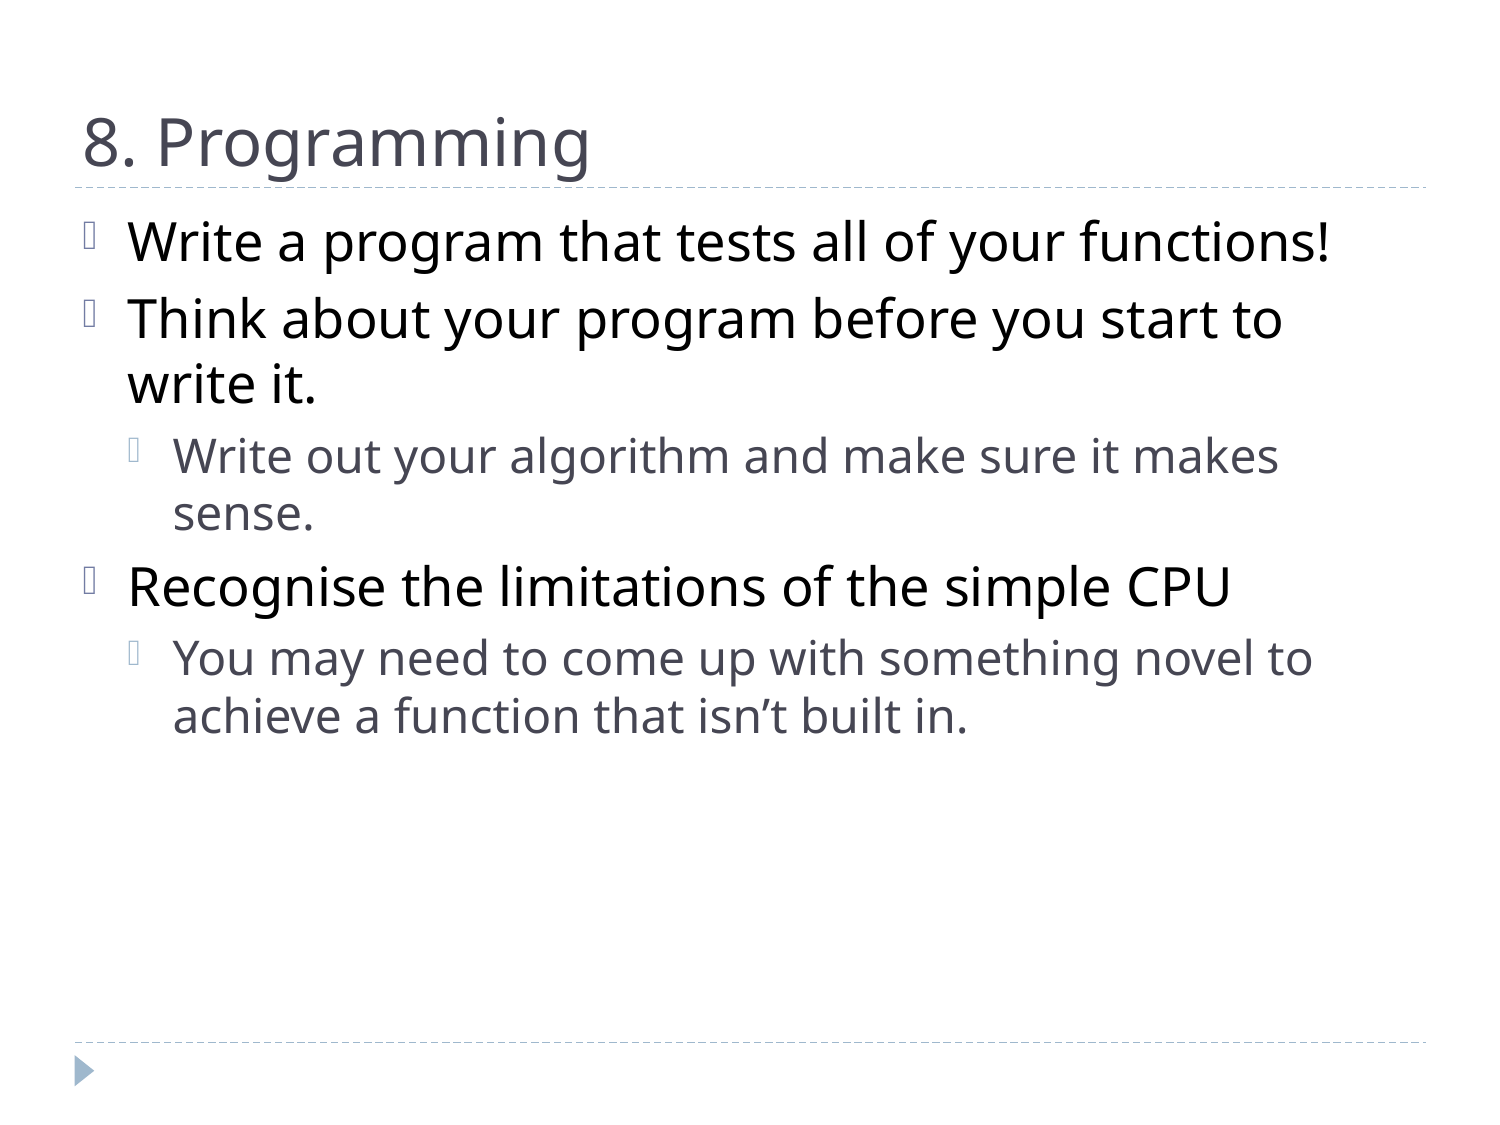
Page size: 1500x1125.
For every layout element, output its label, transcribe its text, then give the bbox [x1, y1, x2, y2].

list Write a program that tests all of your functions! Think about your program before you start to write it. Write out your algorithm and make sure it makes sense. Recognise the limitations of the simple CPU You may need to come up with something novel to achieve a function that isn’t built in. [74, 199, 1426, 1011]
title 8. Programming [74, 24, 1426, 188]
slide_number [99, 1042, 151, 1094]
